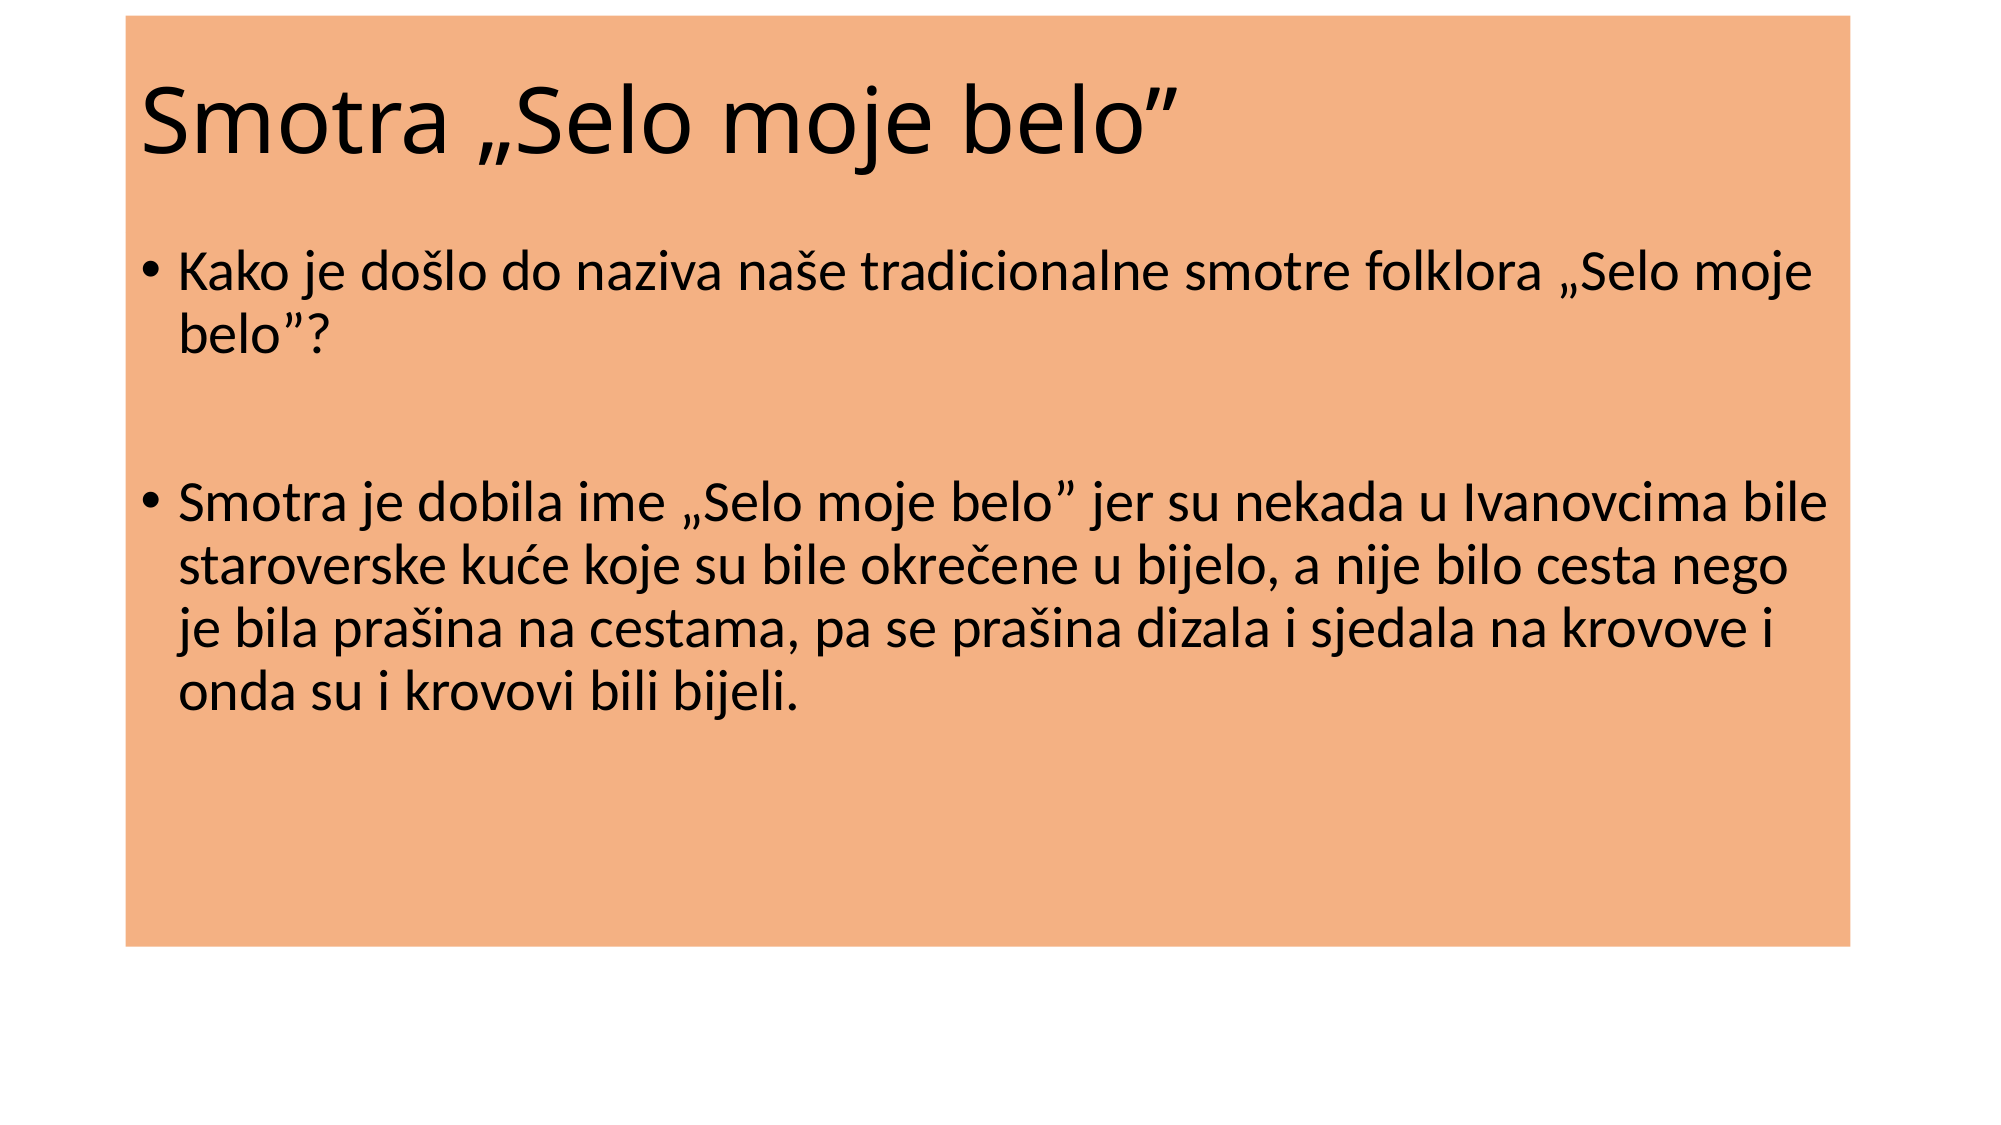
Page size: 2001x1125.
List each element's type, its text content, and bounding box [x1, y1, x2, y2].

title Smotra „Selo moje belo” [125, 15, 1851, 232]
list Kako je došlo do naziva naše tradicionalne smotre folklora „Selo moje belo”? Smotra je dobila ime „Selo moje belo” jer su nekada u Ivanovcima bile staroverske kuće koje su bile okrečene u bijelo, a nije bilo cesta nego je bila prašina na cestama, pa se prašina dizala i sjedala na krovove i onda su i krovovi bili bijeli. [125, 232, 1851, 947]
